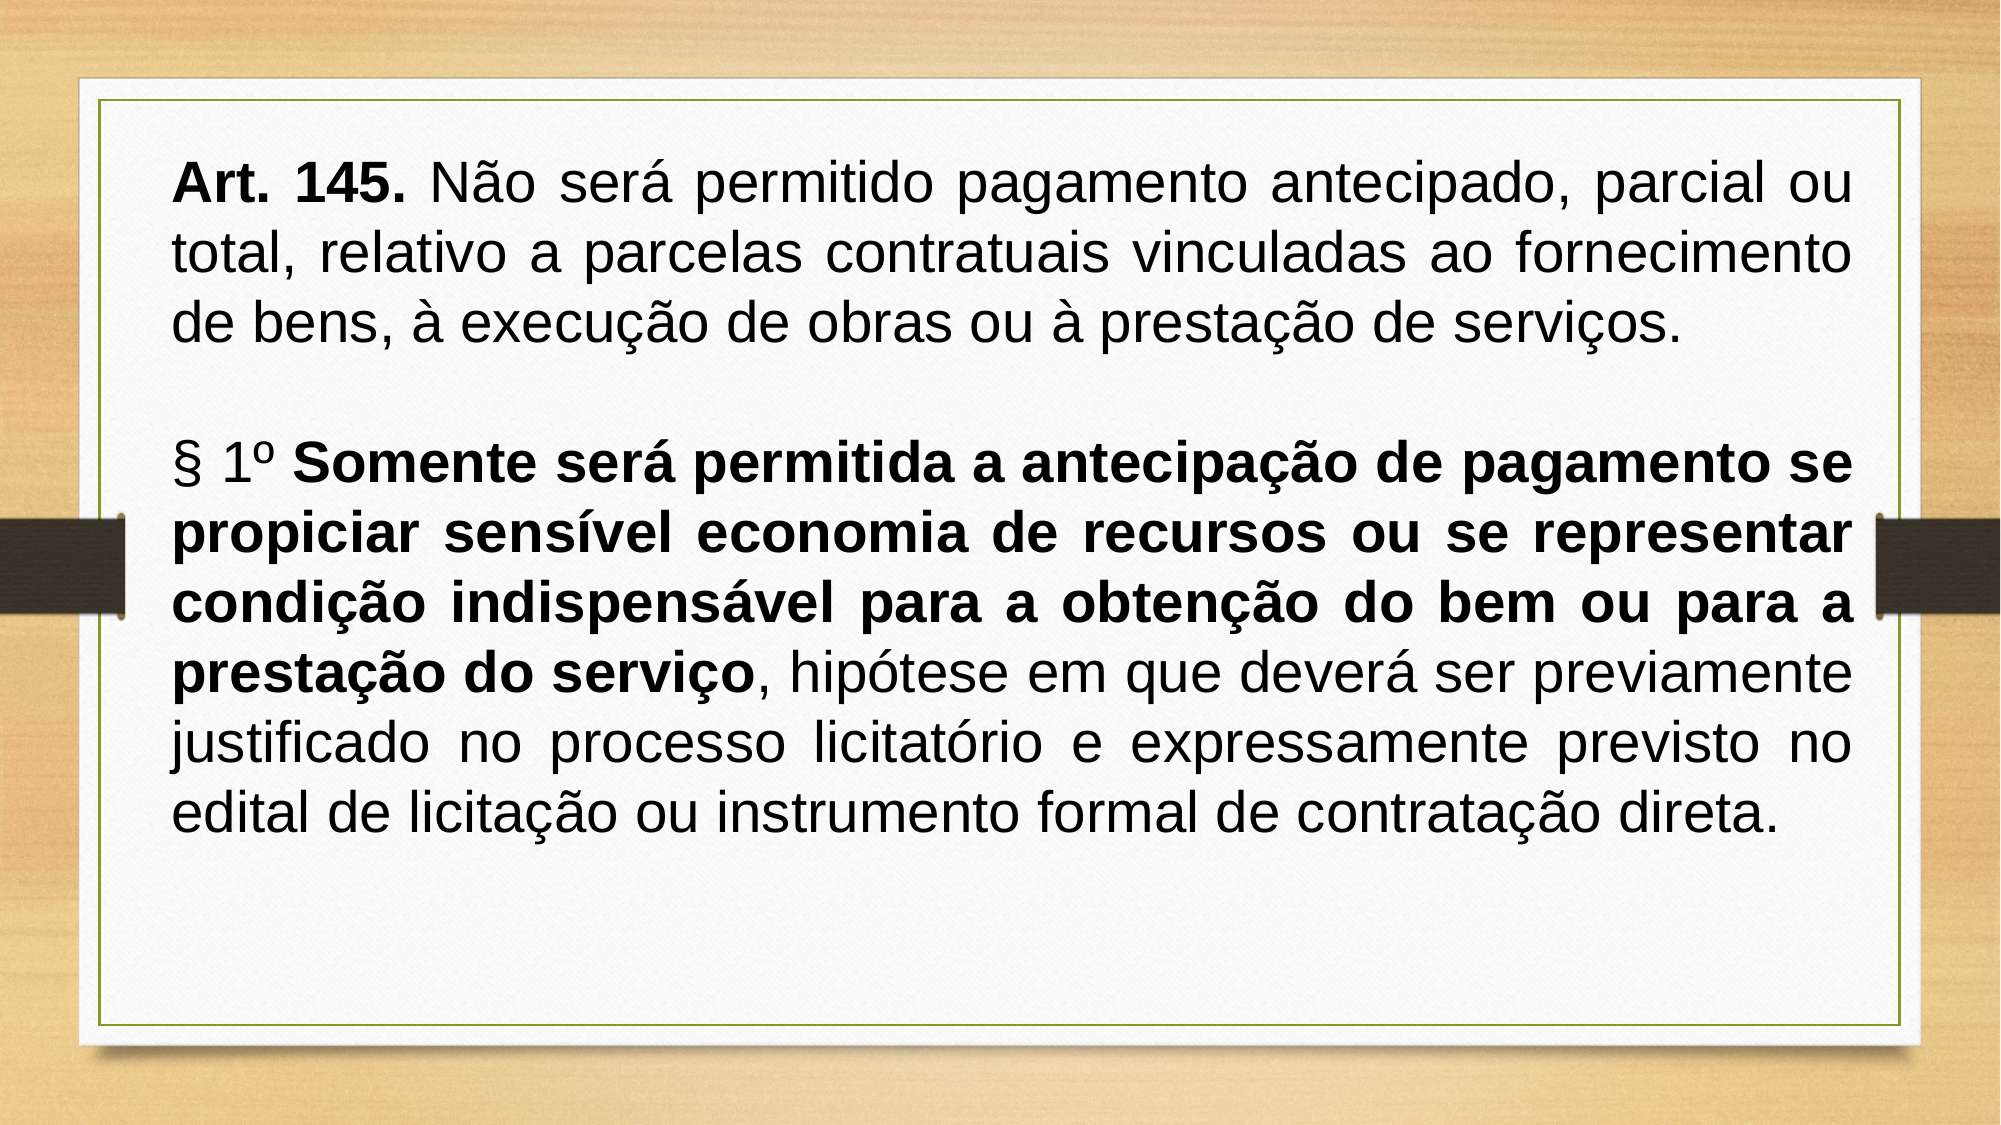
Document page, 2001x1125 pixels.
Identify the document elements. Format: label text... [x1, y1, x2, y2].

text_box Art. 145. Não será permitido pagamento antecipado, parcial ou total, relativo a parcelas contratuais vinculadas ao fornecimento de bens, à execução de obras ou à prestação de serviços. § 1º Somente será permitida a antecipação de pagamento se propiciar sensível economia de recursos ou se representar condição indispensável para a obtenção do bem ou para a prestação do serviço, hipótese em que deverá ser previamente justificado no processo licitatório e expressamente previsto no edital de licitação ou instrumento formal de contratação direta. [156, 137, 1871, 852]
picture [0, 0, 2001, 1125]
